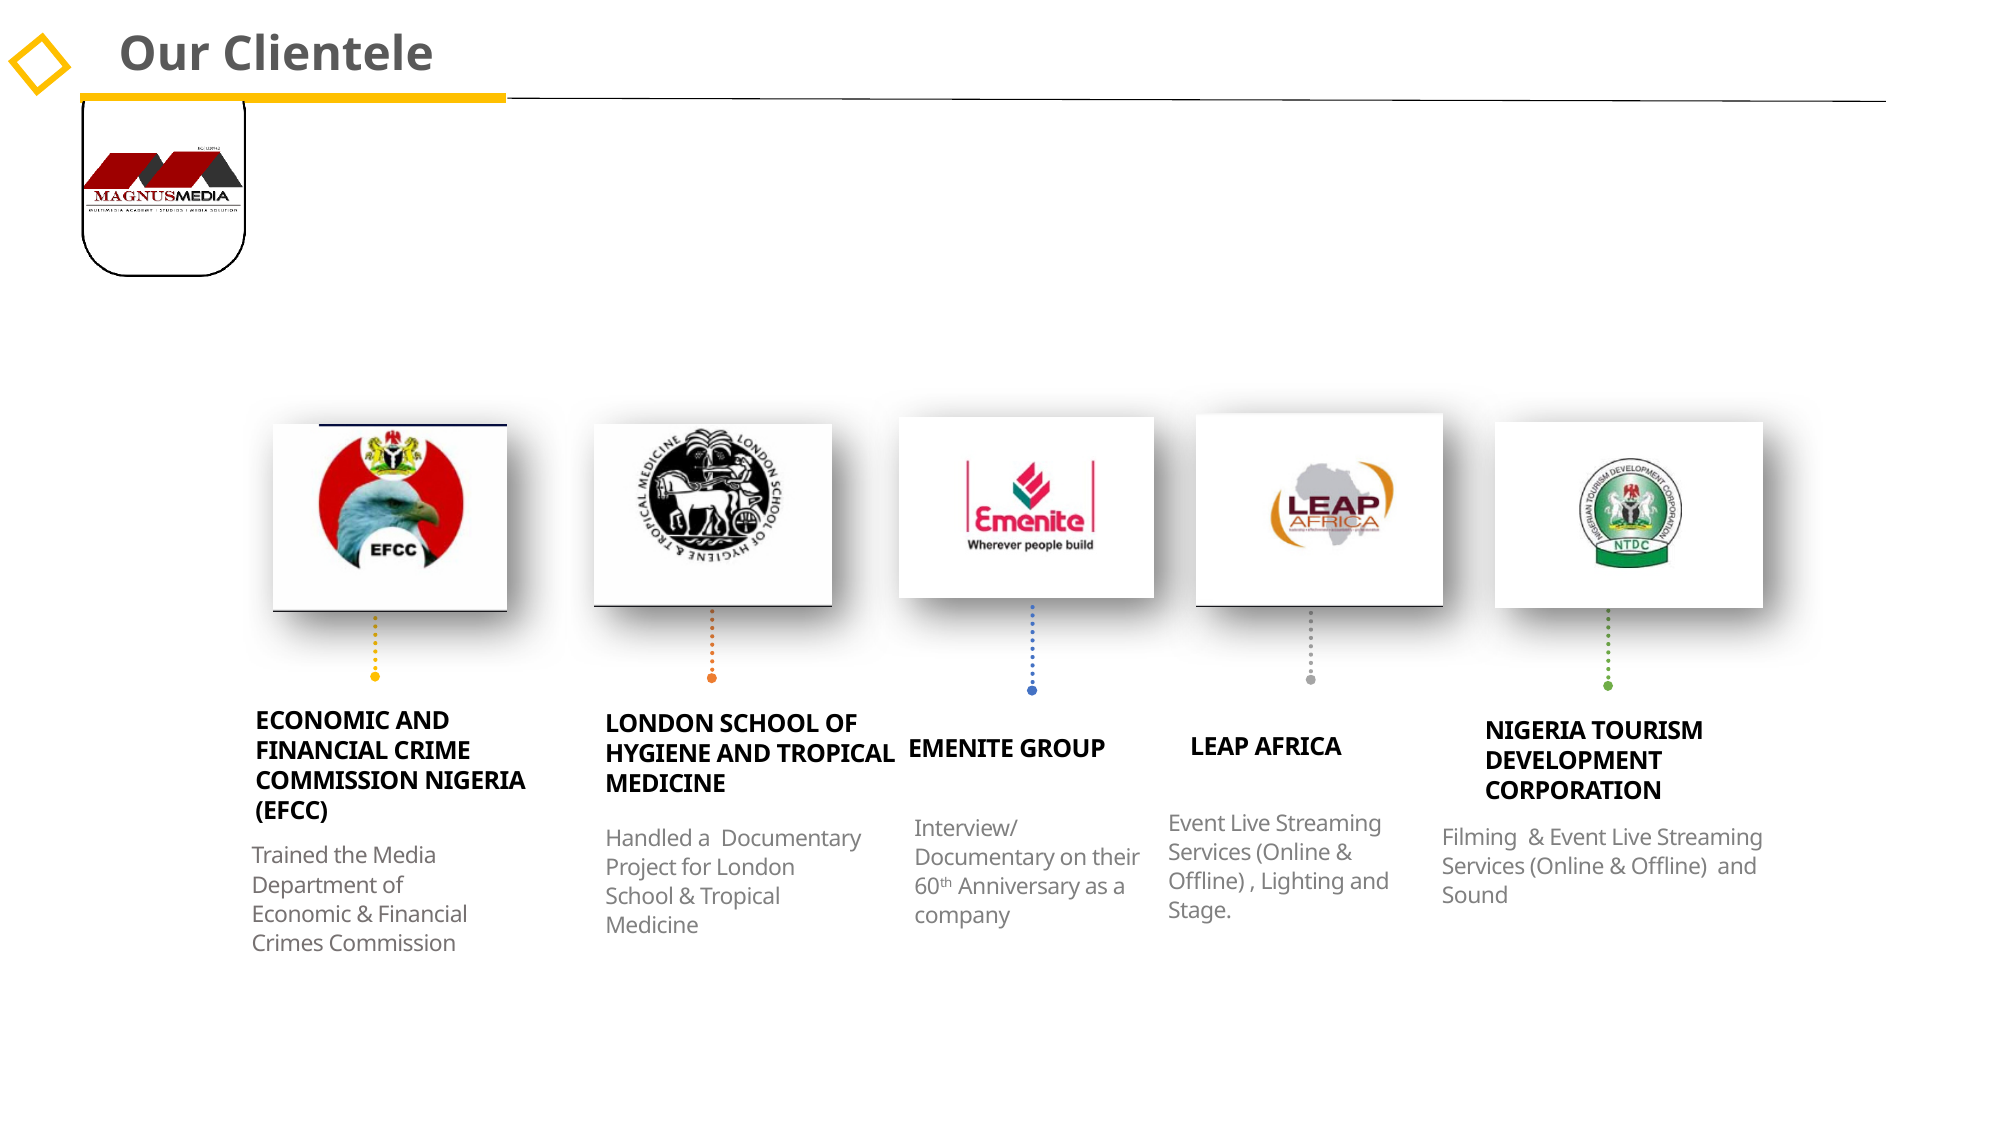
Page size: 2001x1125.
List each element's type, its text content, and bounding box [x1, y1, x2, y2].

text_box [1603, 675, 1614, 692]
text_box Our Clientele [103, 11, 732, 91]
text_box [507, 98, 1886, 102]
text_box Handled a Documentary Project for London School & Tropical Medicine [590, 813, 883, 946]
text_box [1305, 669, 1316, 685]
picture [273, 424, 507, 612]
text_box Event Live Streaming Services (Online & Offline) , Lighting and Stage. [1153, 799, 1440, 931]
text_box LONDON SCHOOL OF HYGIENE AND TROPICAL MEDICINE [590, 700, 912, 805]
picture [594, 424, 832, 607]
text_box EMENITE GROUP [912, 725, 1210, 771]
text_box [370, 666, 381, 682]
text_box Trained the Media Department of Economic & Financial Crimes Commission [236, 832, 521, 964]
text_box ECONOMIC AND FINANCIAL CRIME COMMISSION NIGERIA (EFCC) [240, 696, 564, 832]
text_box [78, 91, 508, 105]
picture [1495, 422, 1763, 608]
text_box NIGERIA TOURISM DEVELOPMENT CORPORATION [1470, 707, 1777, 813]
picture [22, 101, 293, 372]
text_box [1026, 680, 1038, 696]
text_box Interview/ Documentary on their 60th Anniversary as a company [899, 804, 1174, 936]
text_box [706, 673, 717, 684]
picture [899, 417, 1154, 599]
text_box LEAP AFRICA [1139, 722, 1494, 768]
picture [1196, 413, 1443, 607]
text_box Filming & Event Live Streaming Services (Online & Offline) and Sound [1440, 813, 1812, 916]
text_box [10, 35, 69, 94]
